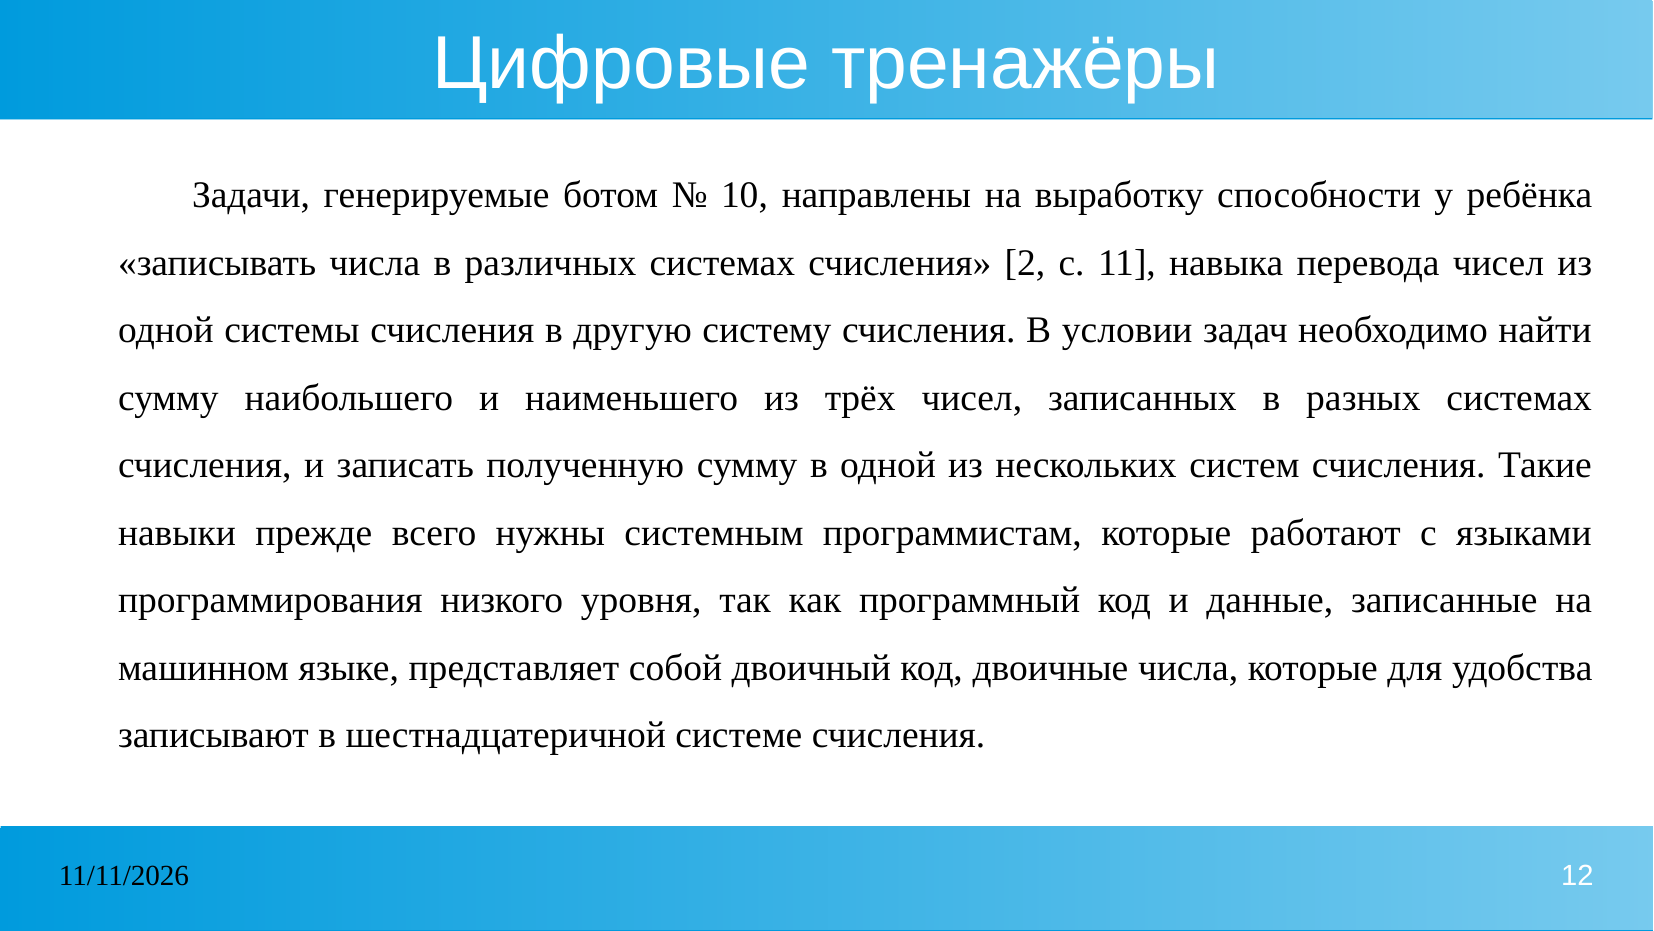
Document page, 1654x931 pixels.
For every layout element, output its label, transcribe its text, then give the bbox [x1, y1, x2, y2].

slide_number 12 [1210, 856, 1594, 915]
title Цифровые тренажёры [59, 29, 1594, 89]
list Задачи, генерируемые ботом № 10, направлены на выработку способности у ребёнка «записывать числа в различных системах счисления» [2, с. 11], навыка перевода чисел из одной системы счисления в другую систему счисления. В условии задач необходимо найти сумму наибольшего и наименьшего из трёх чисел, записанных в разных системах счисления, и записать полученную сумму в одной из нескольких систем счисления. Такие навыки прежде всего нужны системным программистам, которые работают с языками программирования низкого уровня, так как программный код и данные, записанные на машинном языке, представляет собой двоичный код, двоичные числа, которые для удобства записывают в шестнадцатеричной системе счисления. [59, 147, 1594, 827]
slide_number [59, 856, 443, 915]
